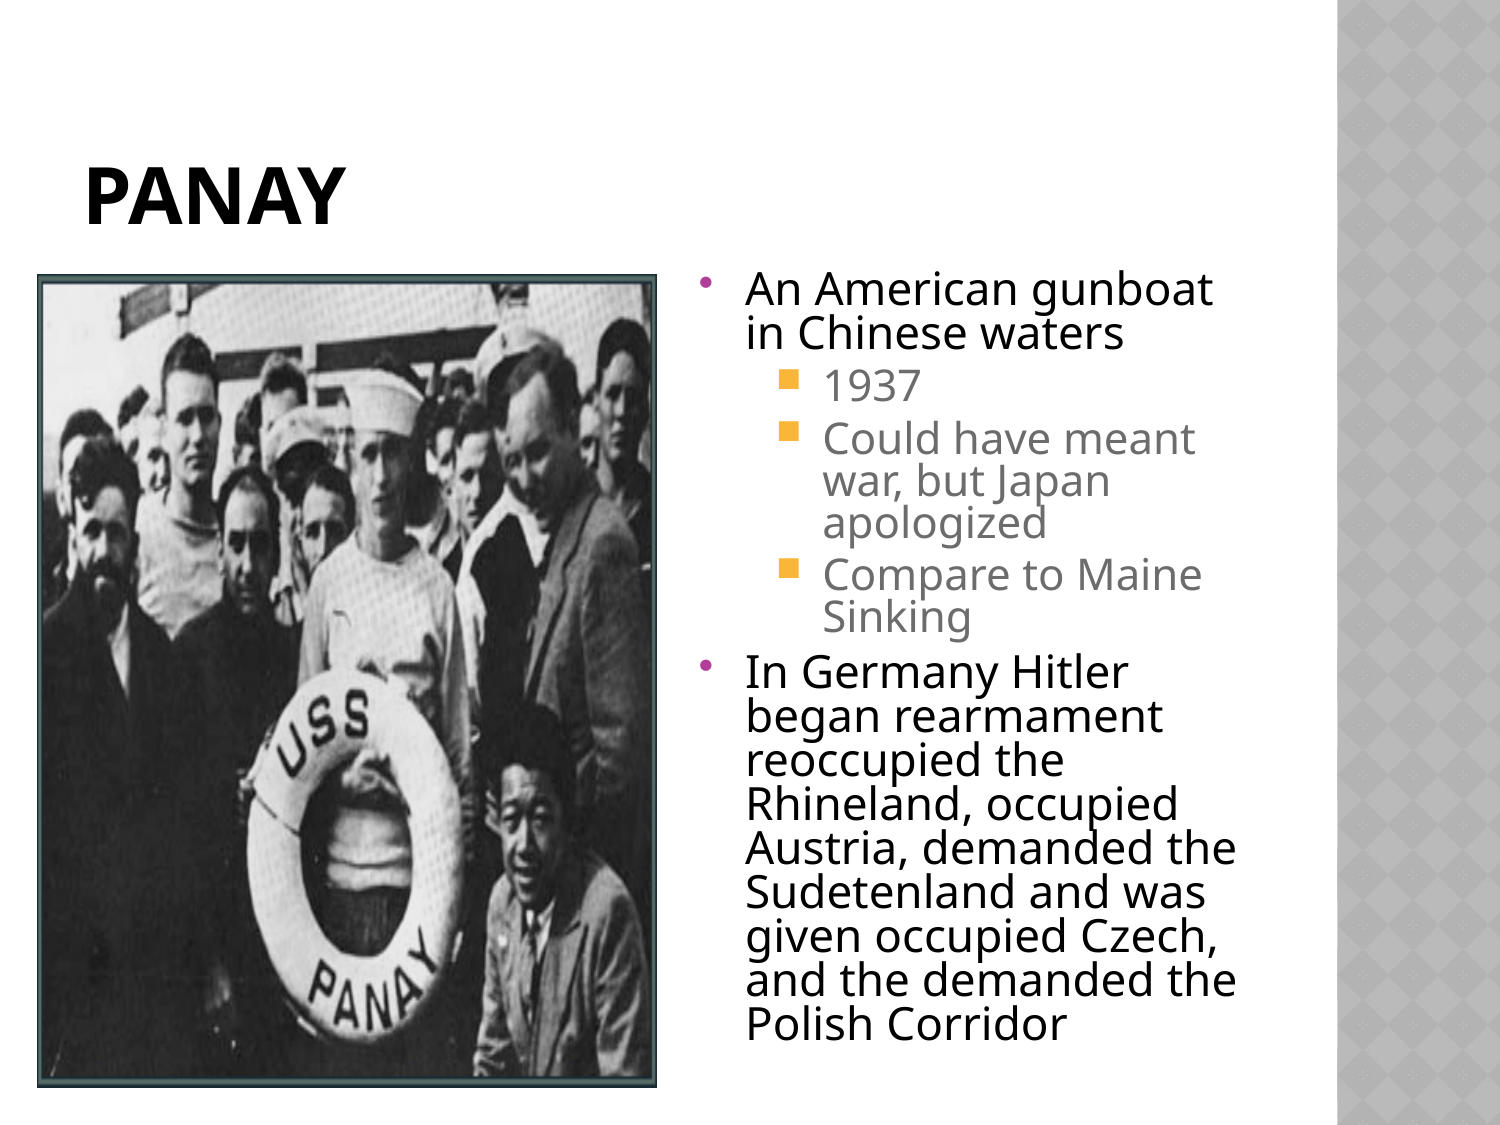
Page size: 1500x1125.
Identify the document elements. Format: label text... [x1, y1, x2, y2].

title Panay [75, 52, 1263, 240]
list An American gunboat in Chinese waters 1937 Could have meant war, but Japan apologized Compare to Maine Sinking In Germany Hitler began rearmament reoccupied the Rhineland, occupied Austria, demanded the Sudetenland and was given occupied Czech, and the demanded the Polish Corridor [685, 262, 1264, 1006]
picture [36, 274, 657, 1088]
